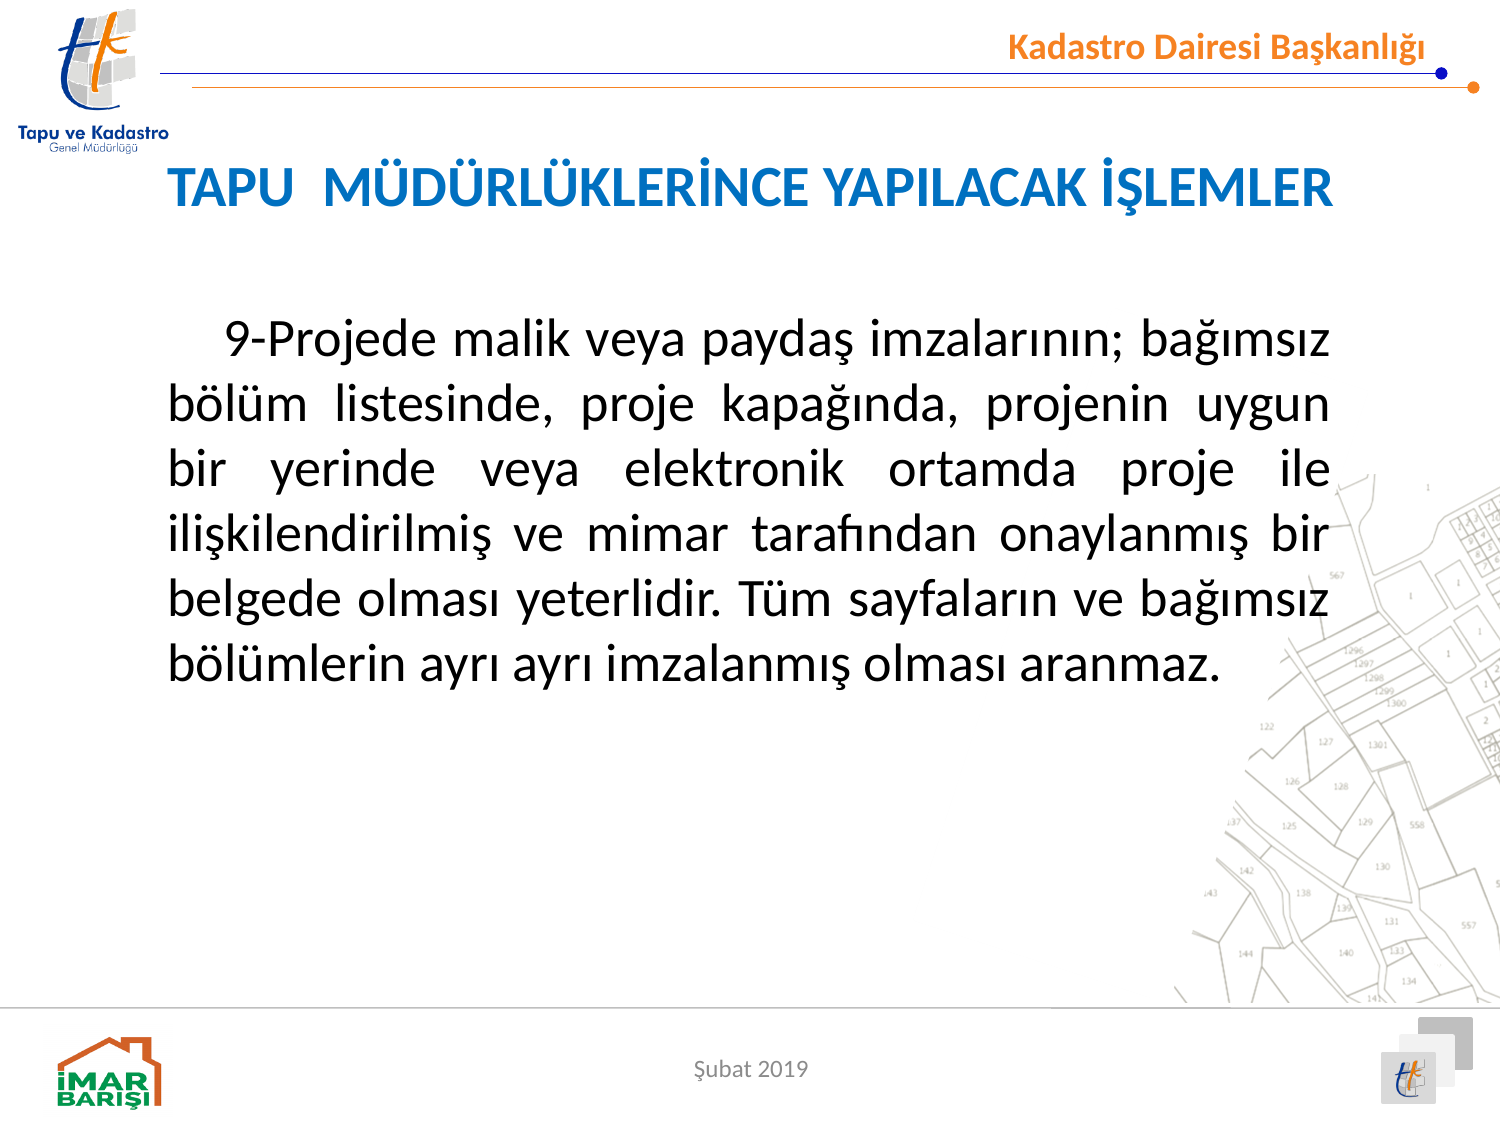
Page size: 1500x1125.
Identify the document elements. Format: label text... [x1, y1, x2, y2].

text_box TAPU MÜDÜRLÜKLERİNCE YAPILACAK İŞLEMLER [152, 140, 1376, 225]
text_box 9-Projede malik veya paydaş imzalarının; bağımsız bölüm listesinde, proje kapağında, projenin uygun bir yerinde veya elektronik ortamda proje ile ilişkilendirilmiş ve mimar tarafından onaylanmış bir belgede olması yeterlidir. Tüm sayfaların ve bağımsız bölümlerin ayrı ayrı imzalanmış olması aranmaz. [152, 295, 1348, 700]
picture [0, 1009, 1500, 1125]
footer Şubat 2019 [513, 1037, 989, 1098]
picture [0, 0, 1500, 1007]
